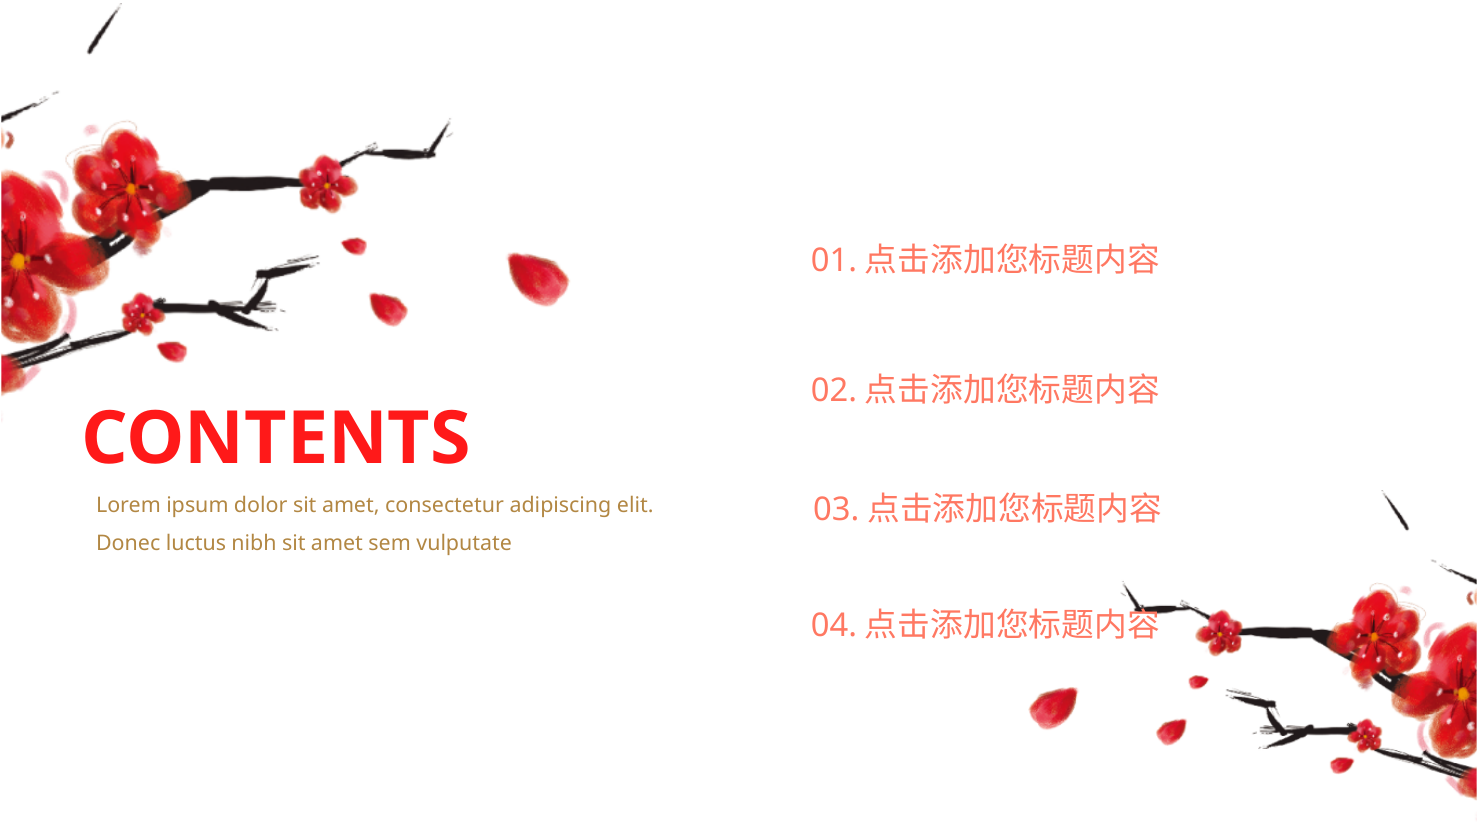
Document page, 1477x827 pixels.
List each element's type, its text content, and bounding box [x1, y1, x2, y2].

text_box CONTENTS [66, 438, 486, 486]
text_box 01.点击添加您标题内容 [796, 231, 1175, 286]
picture [0, 2, 594, 430]
picture [1009, 490, 1477, 827]
text_box 04.点击添加您标题内容 [796, 596, 1004, 651]
text_box 03.点击添加您标题内容 [798, 480, 1177, 535]
text_box Lorem ipsum dolor sit amet, consectetur adipiscing elit. Donec luctus nibh sit amet sem vulputate [81, 470, 730, 563]
text_box 02.点击添加您标题内容 [796, 361, 1175, 416]
